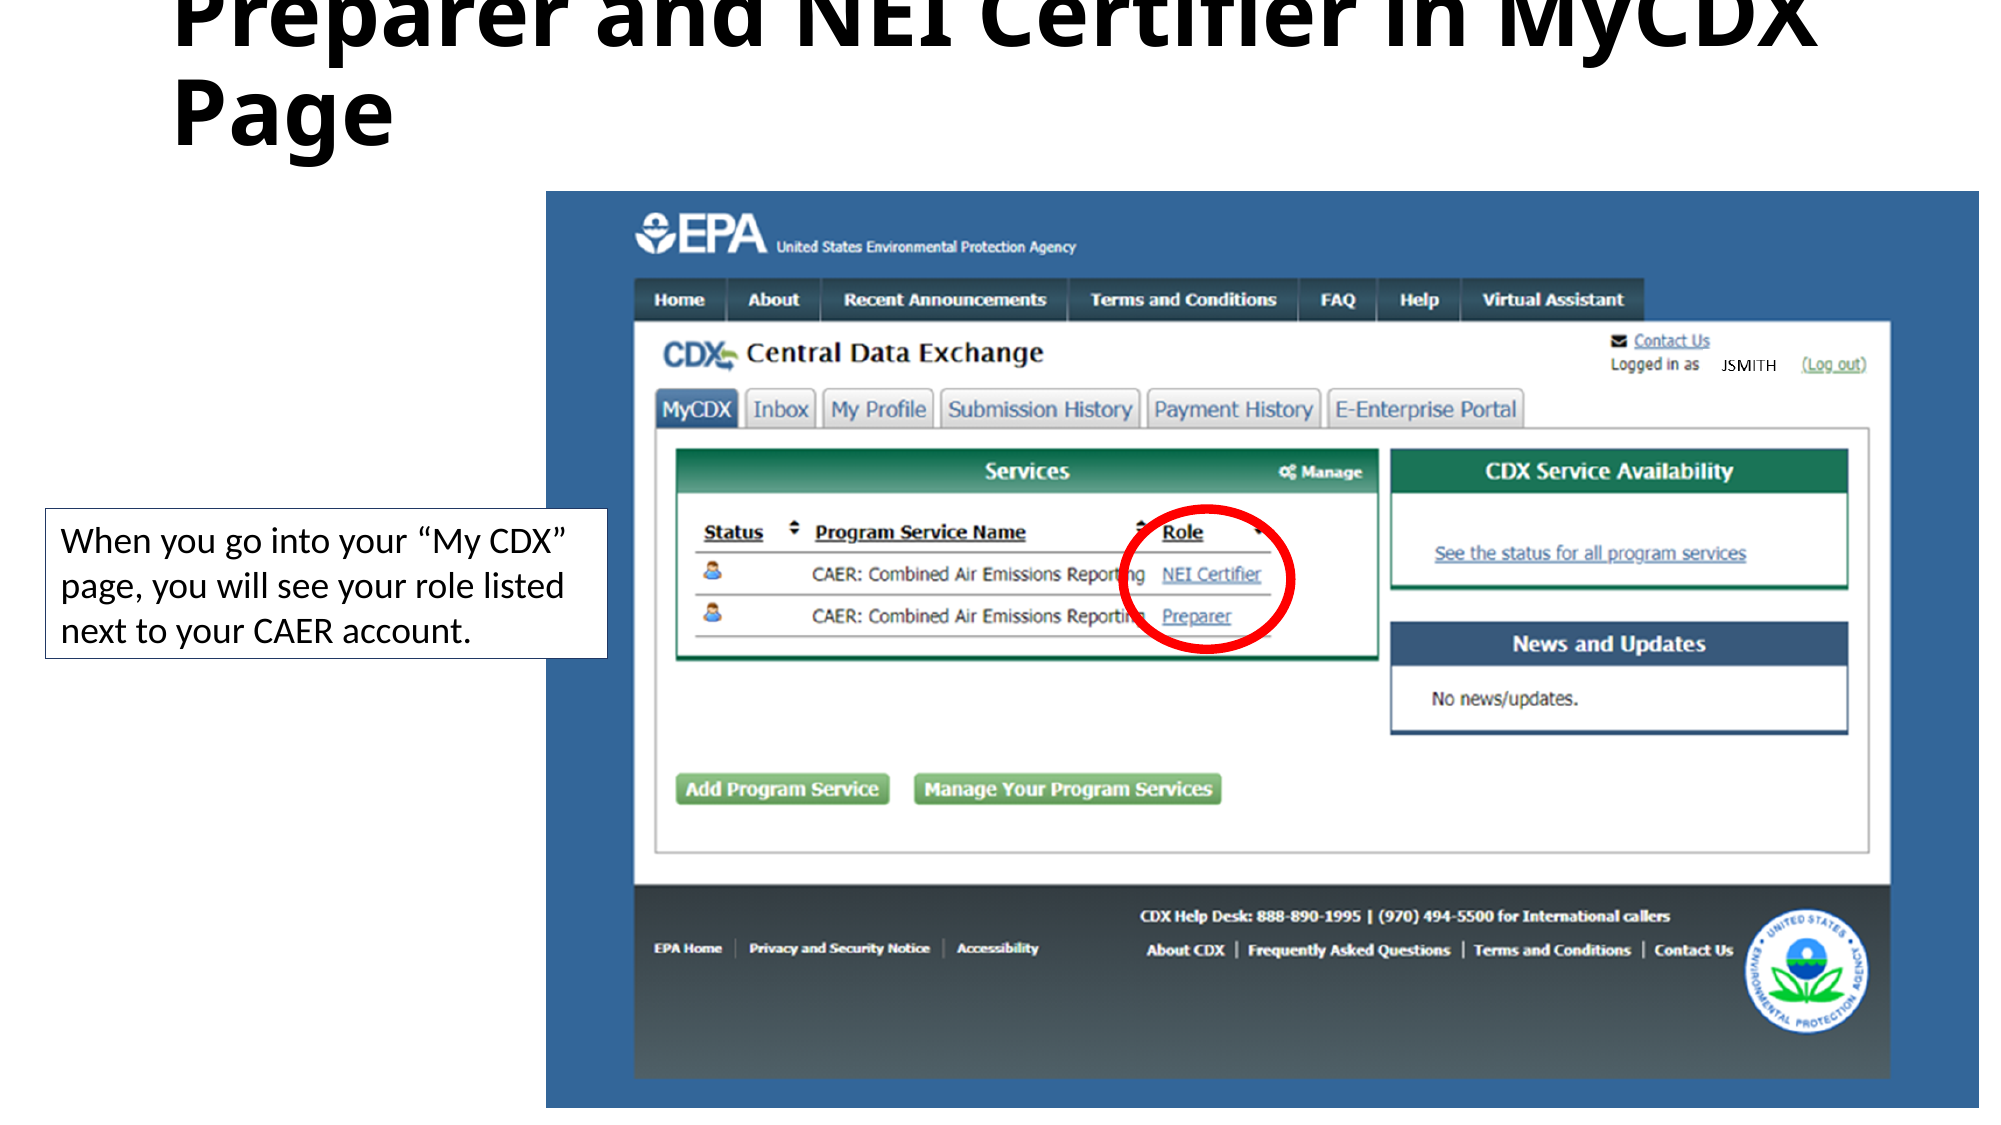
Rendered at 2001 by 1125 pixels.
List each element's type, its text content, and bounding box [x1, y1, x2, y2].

text_box When you go into your “My CDX” page, you will see your role listed next to your CAER account. [45, 508, 546, 659]
title Preparer and NEI Certifier in MyCDX Page [155, 0, 1881, 174]
picture [546, 191, 1979, 1108]
